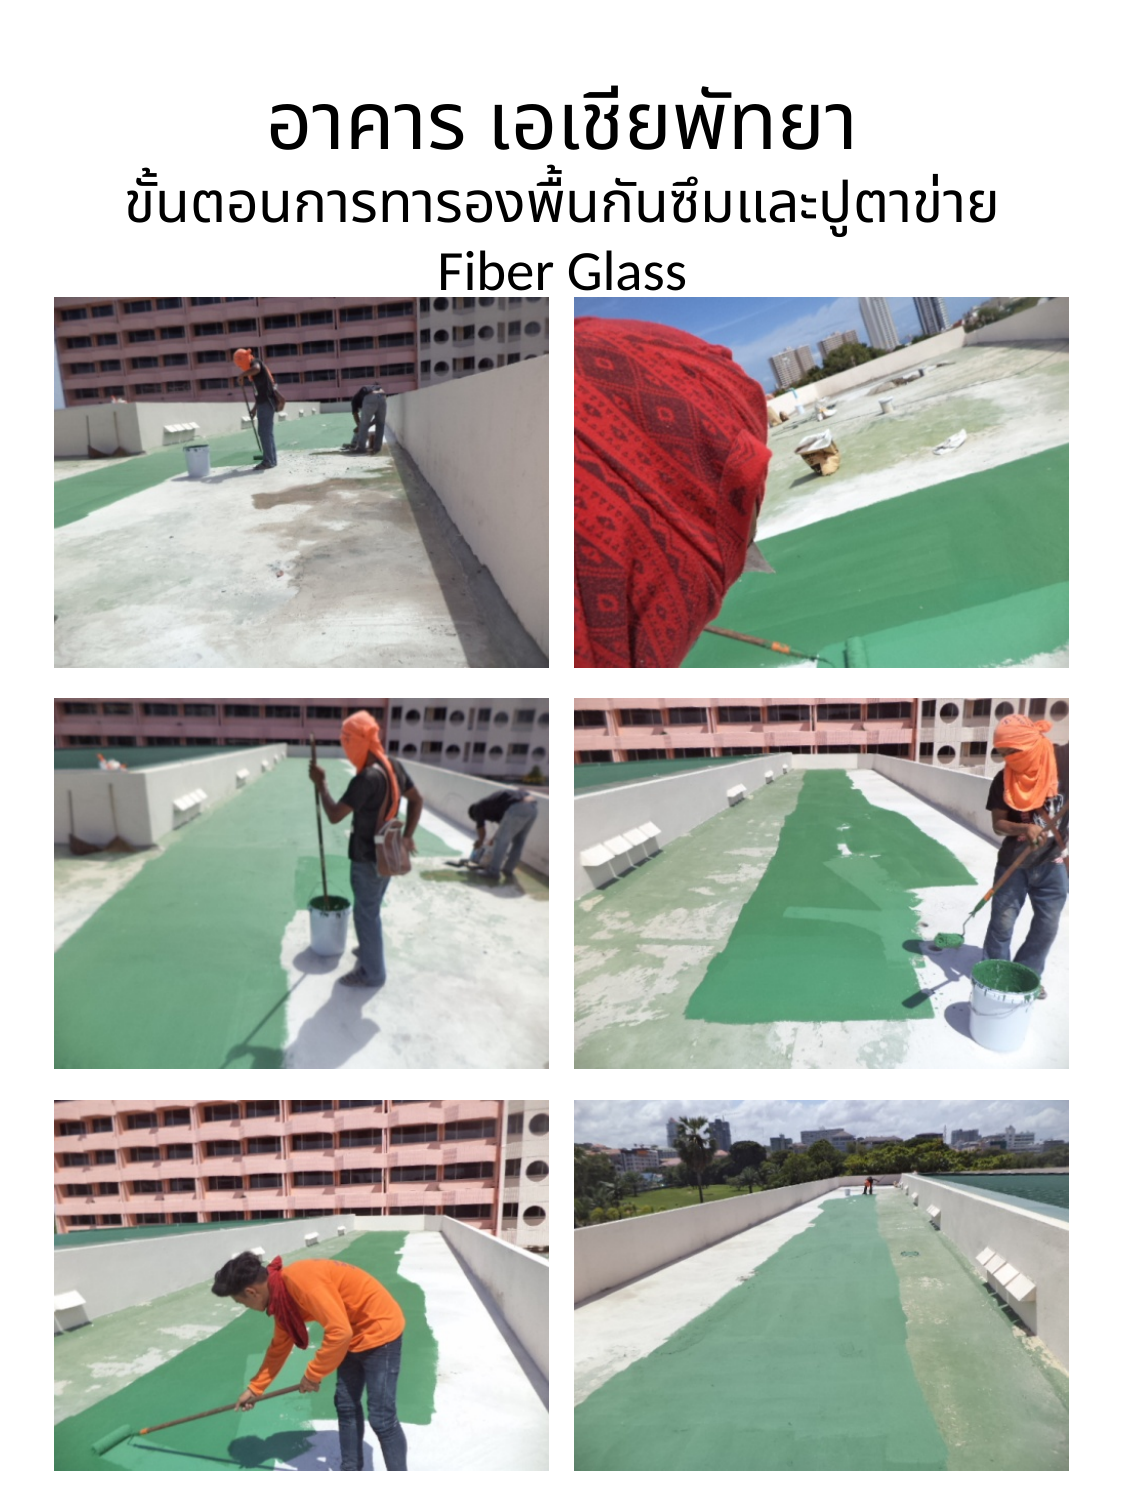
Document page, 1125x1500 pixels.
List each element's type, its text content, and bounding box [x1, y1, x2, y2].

picture [54, 698, 549, 1070]
picture [54, 296, 549, 668]
picture [574, 1100, 1069, 1471]
title อาคาร เอเชียพัทยา ขั้นตอนการทารองพื้นกันซึมและปูตาข่าย Fiber Glass [56, 60, 1069, 310]
picture [574, 296, 1069, 668]
picture [54, 1100, 549, 1471]
picture [574, 698, 1069, 1070]
